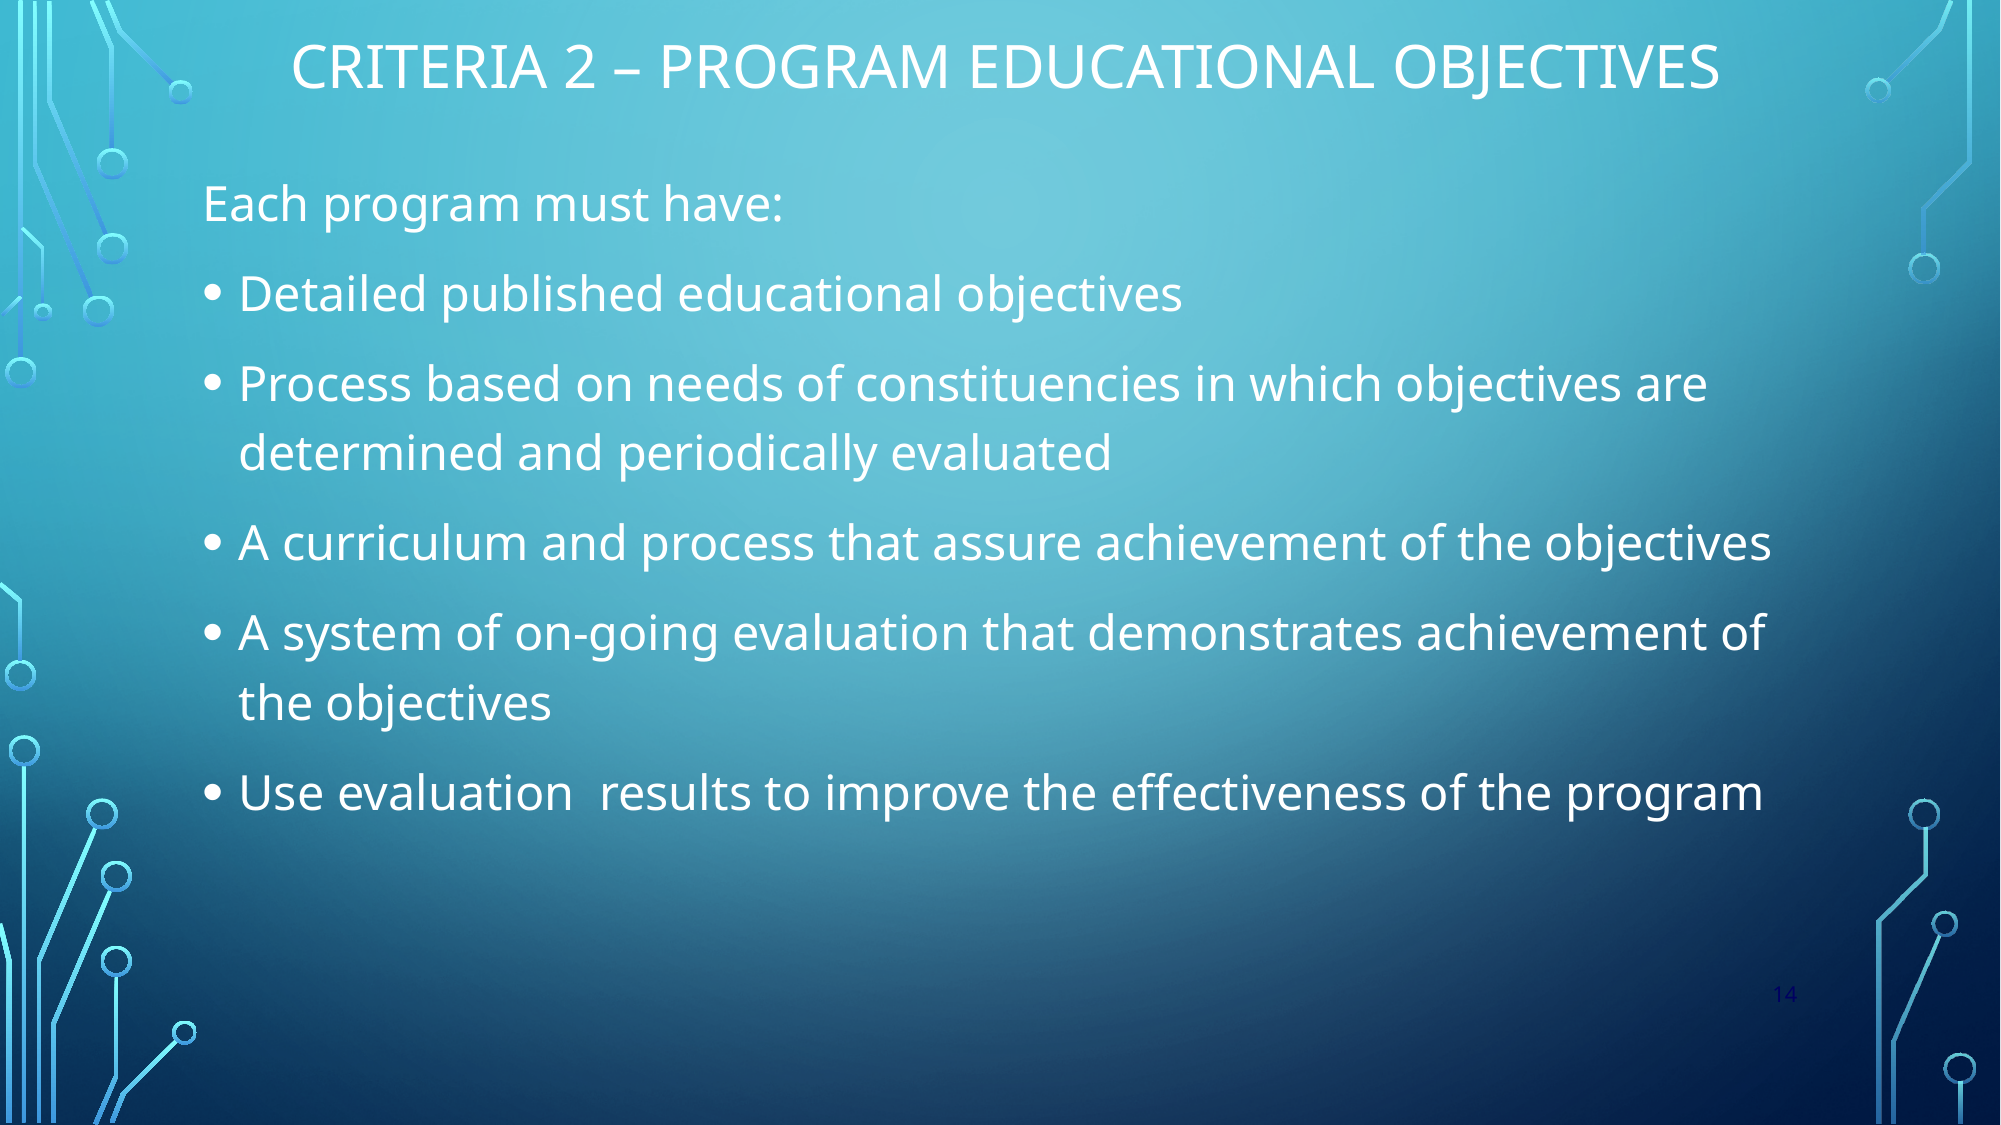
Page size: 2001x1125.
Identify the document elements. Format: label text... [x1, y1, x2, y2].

slide_number 14 [1685, 965, 1813, 1025]
list Each program must have: Detailed published educational objectives Process based on needs of constituencies in which objectives are determined and periodically evaluated A curriculum and process that assure achievement of the objectives A system of on-going evaluation that demonstrates achievement of the objectives Use evaluation results to improve the effectiveness of the program [187, 153, 1813, 950]
title Criteria 2 – Program Educational Objectives [275, 0, 1738, 138]
